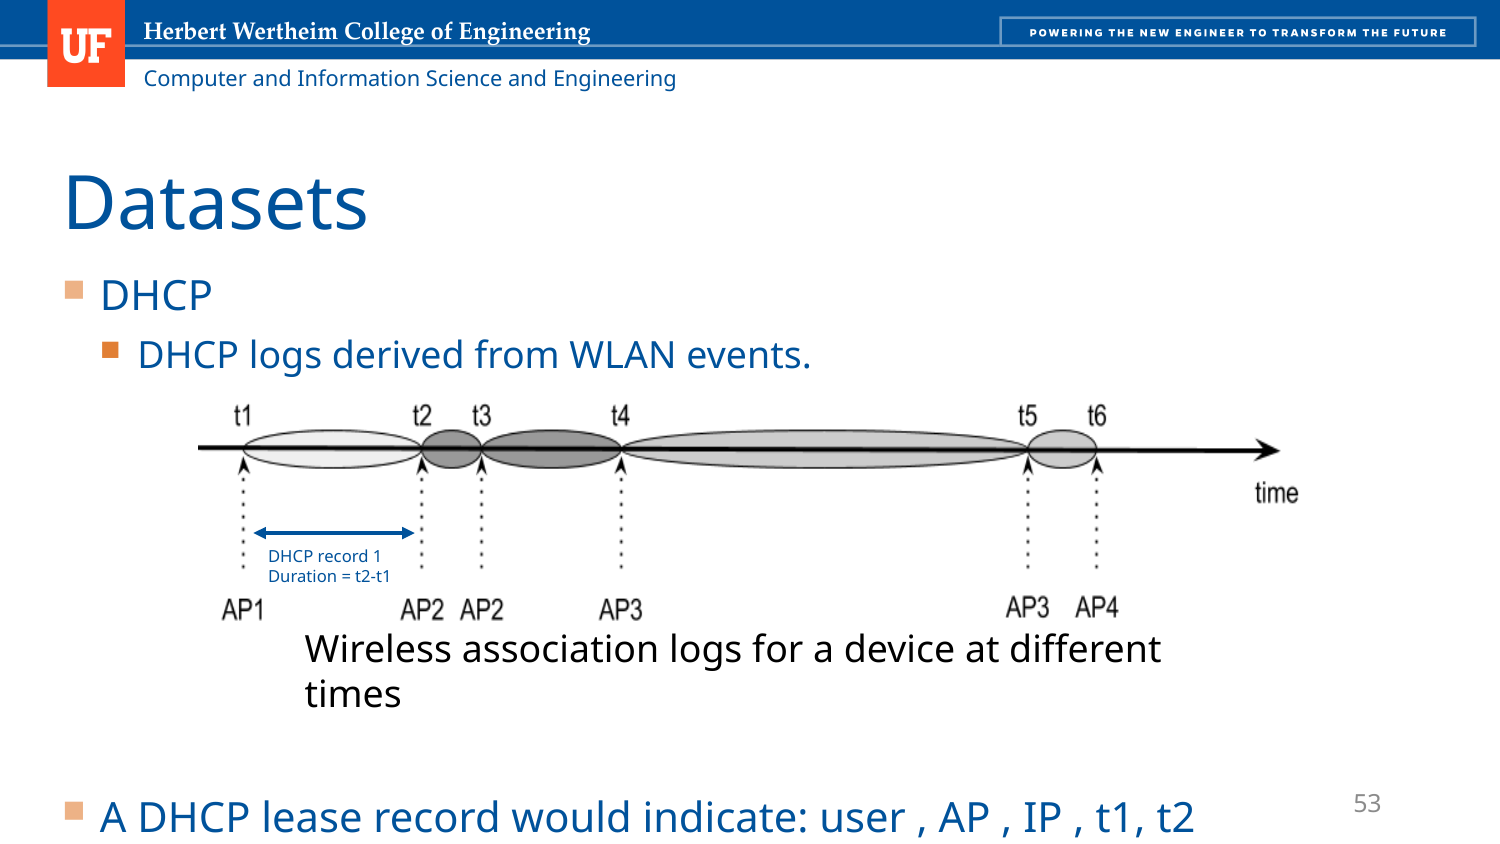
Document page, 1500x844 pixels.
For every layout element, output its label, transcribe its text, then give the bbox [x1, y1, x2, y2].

slide_number 53 [1059, 782, 1397, 828]
picture [0, 0, 1500, 87]
text_box Wireless association logs for a device at different times [289, 646, 1214, 723]
picture [194, 76, 200, 85]
picture [198, 385, 1302, 636]
title Datasets [47, 146, 1288, 284]
